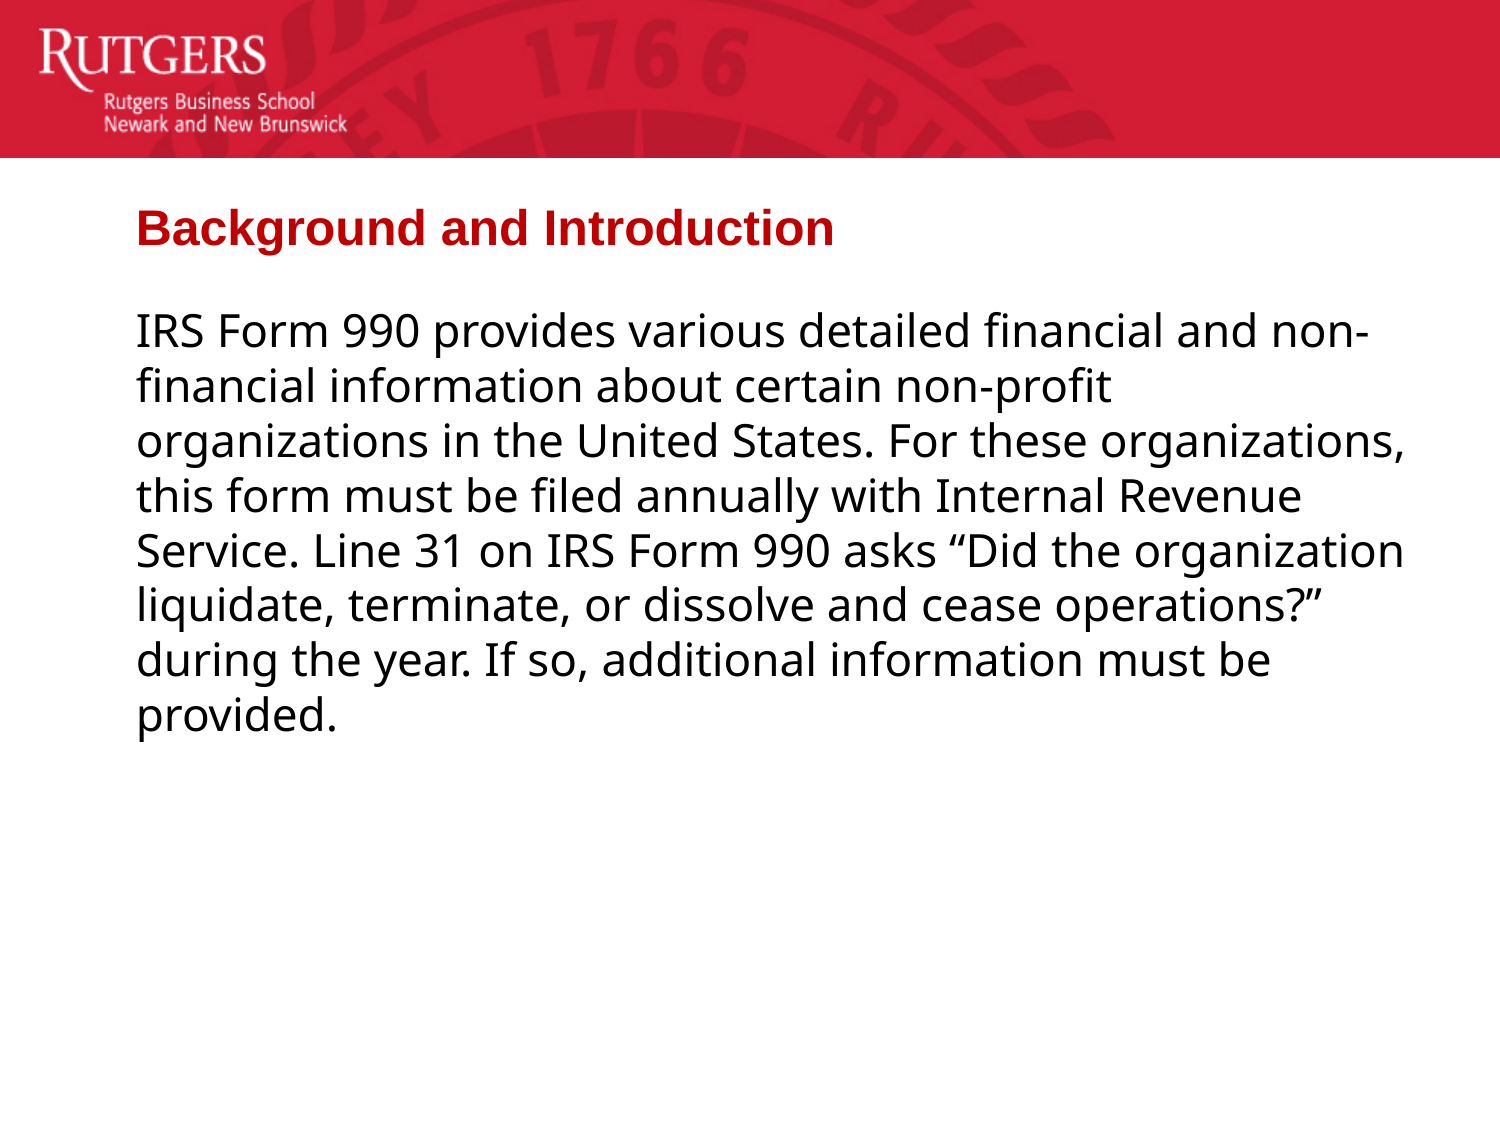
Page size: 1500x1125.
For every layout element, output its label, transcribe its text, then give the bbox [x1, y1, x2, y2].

picture [0, 0, 1500, 158]
title Background and Introduction [120, 158, 1426, 292]
list IRS Form 990 provides various detailed financial and non-financial information about certain non-profit organizations in the United States. For these organizations, this form must be filed annually with Internal Revenue Service. Line 31 on IRS Form 990 asks “Did the organization liquidate, terminate, or dissolve and cease operations?” during the year. If so, additional information must be provided. [120, 293, 1426, 1020]
